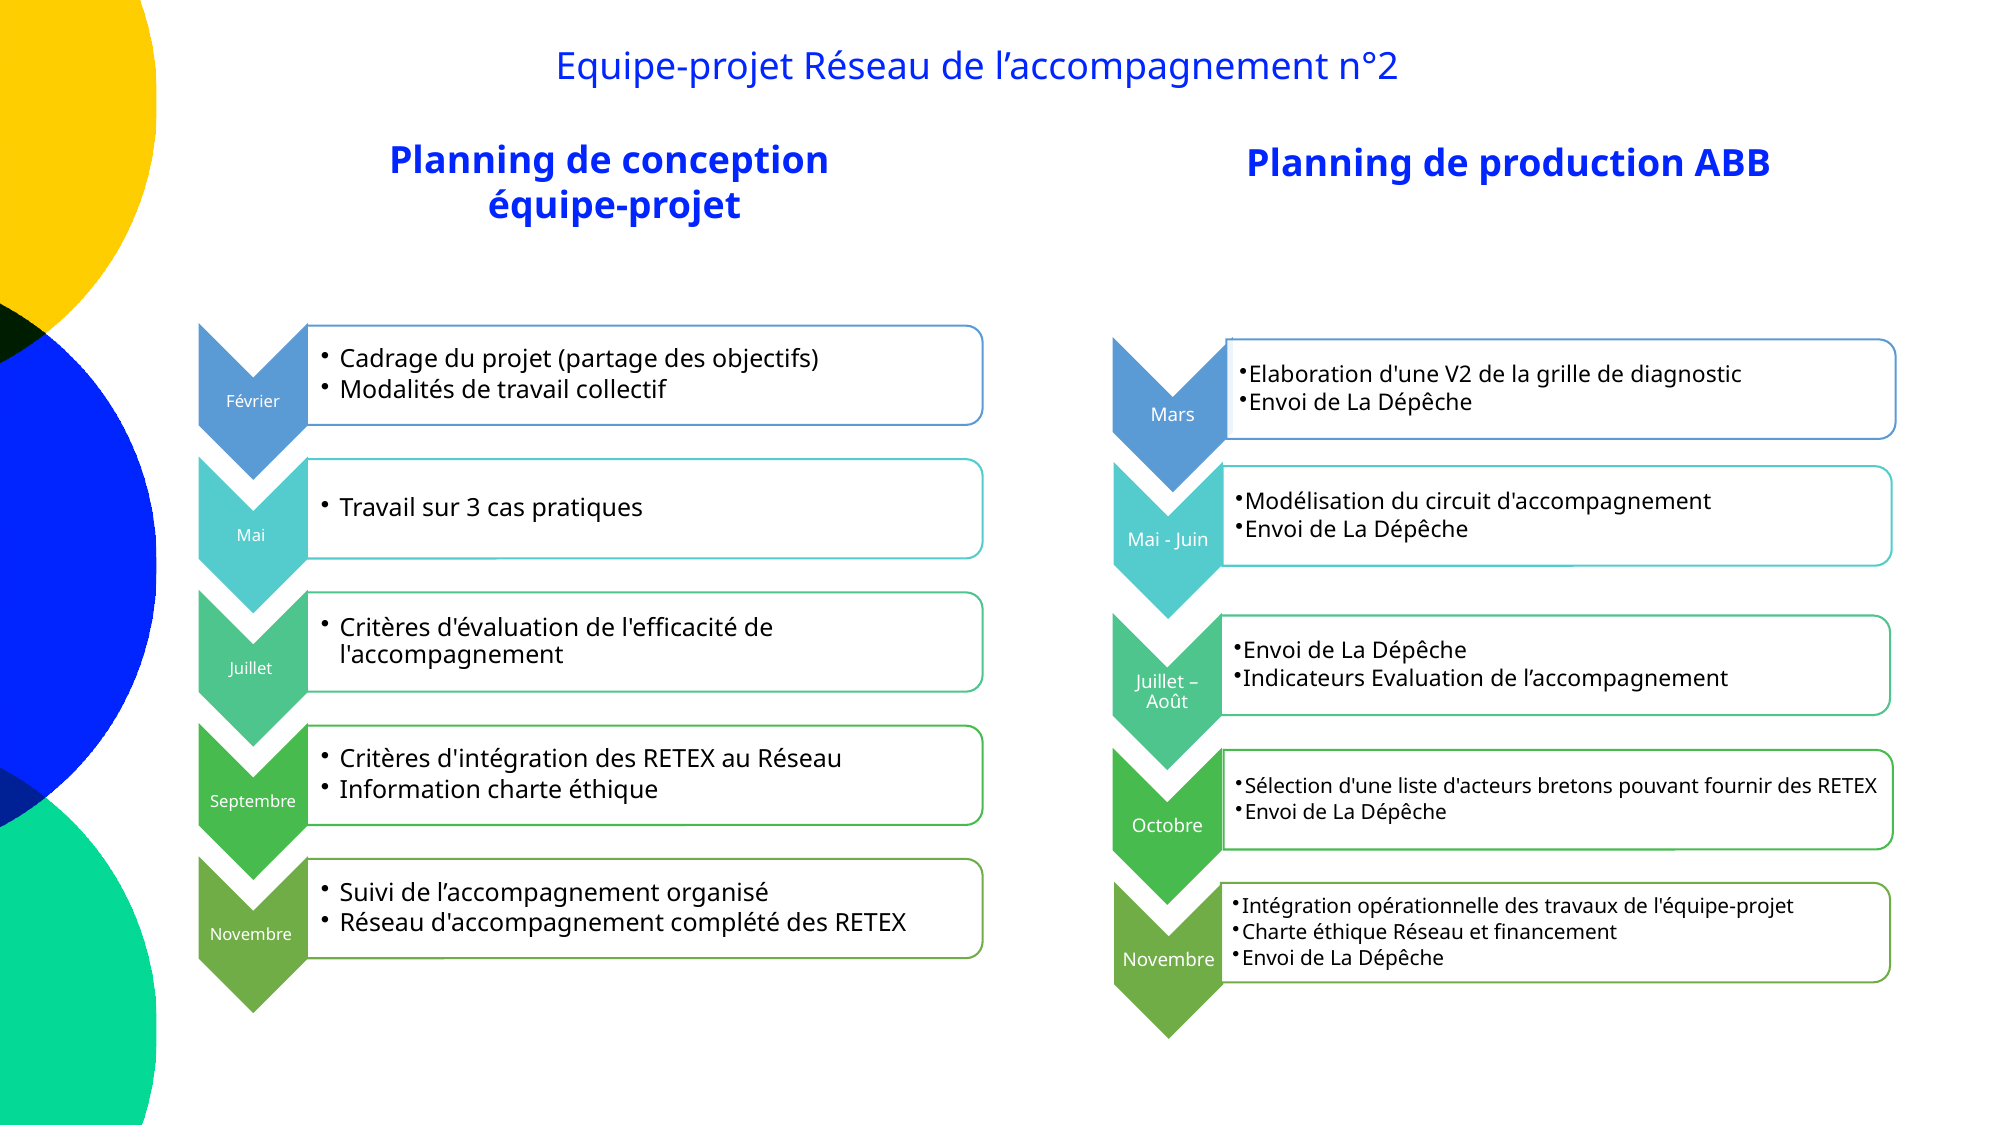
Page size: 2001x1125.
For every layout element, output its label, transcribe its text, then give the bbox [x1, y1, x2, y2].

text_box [199, 325, 983, 1012]
text_box [974, 537, 1533, 1095]
text_box Equipe-projet Réseau de l’accompagnement n°2 ​ [244, 34, 1721, 95]
text_box Planning de conception équipe-projet [258, 128, 961, 234]
picture [0, 0, 157, 1125]
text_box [1116, 339, 1893, 1046]
text_box Planning de production ABB [1231, 131, 1834, 192]
